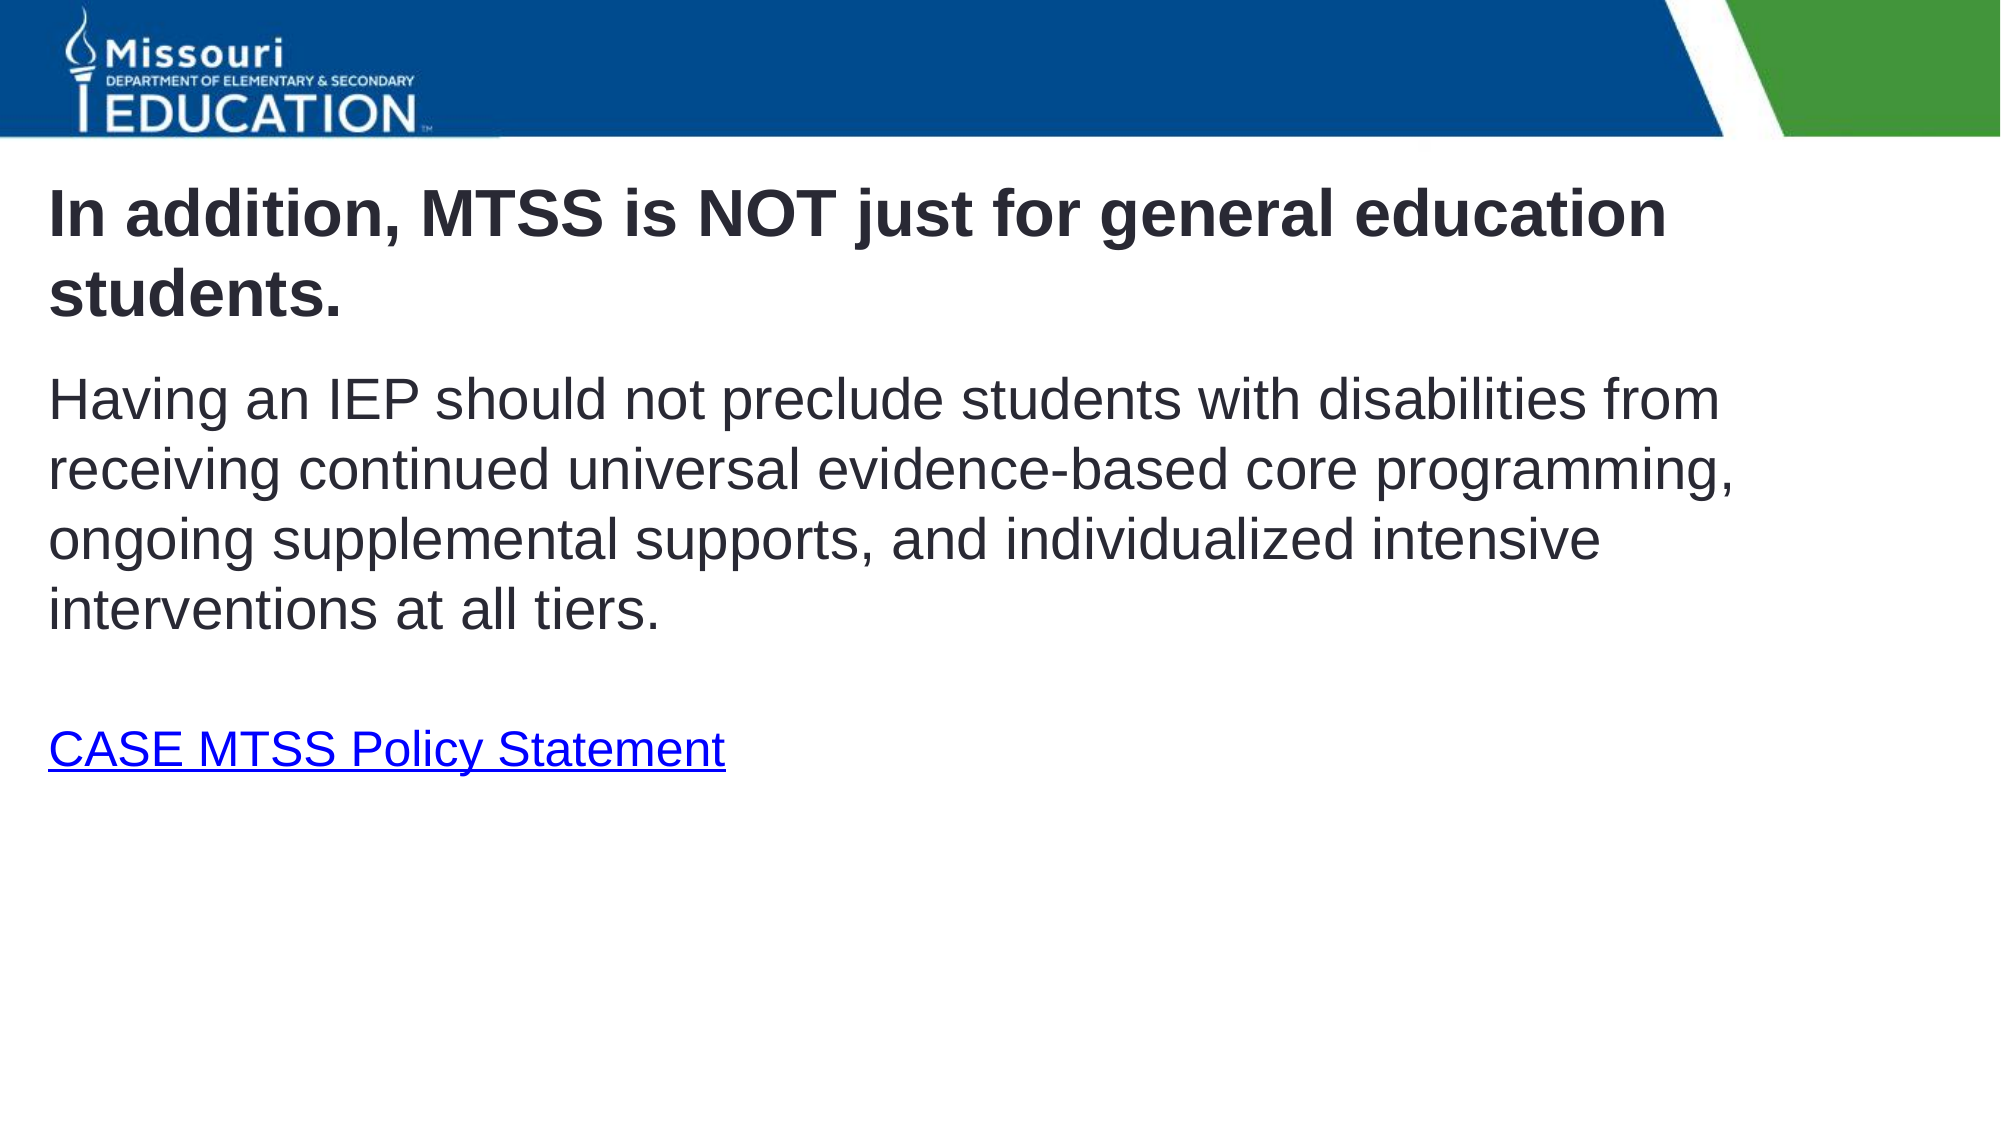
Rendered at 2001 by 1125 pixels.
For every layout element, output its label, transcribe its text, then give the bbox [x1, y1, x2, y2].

picture [0, 0, 2001, 1125]
title In addition, MTSS is NOT just for general education students. [33, 162, 1967, 338]
list Having an IEP should not preclude students with disabilities from receiving continued universal evidence-based core programming, ongoing supplemental supports, and individualized intensive interventions at all tiers. CASE MTSS Policy Statement [33, 354, 1967, 1080]
